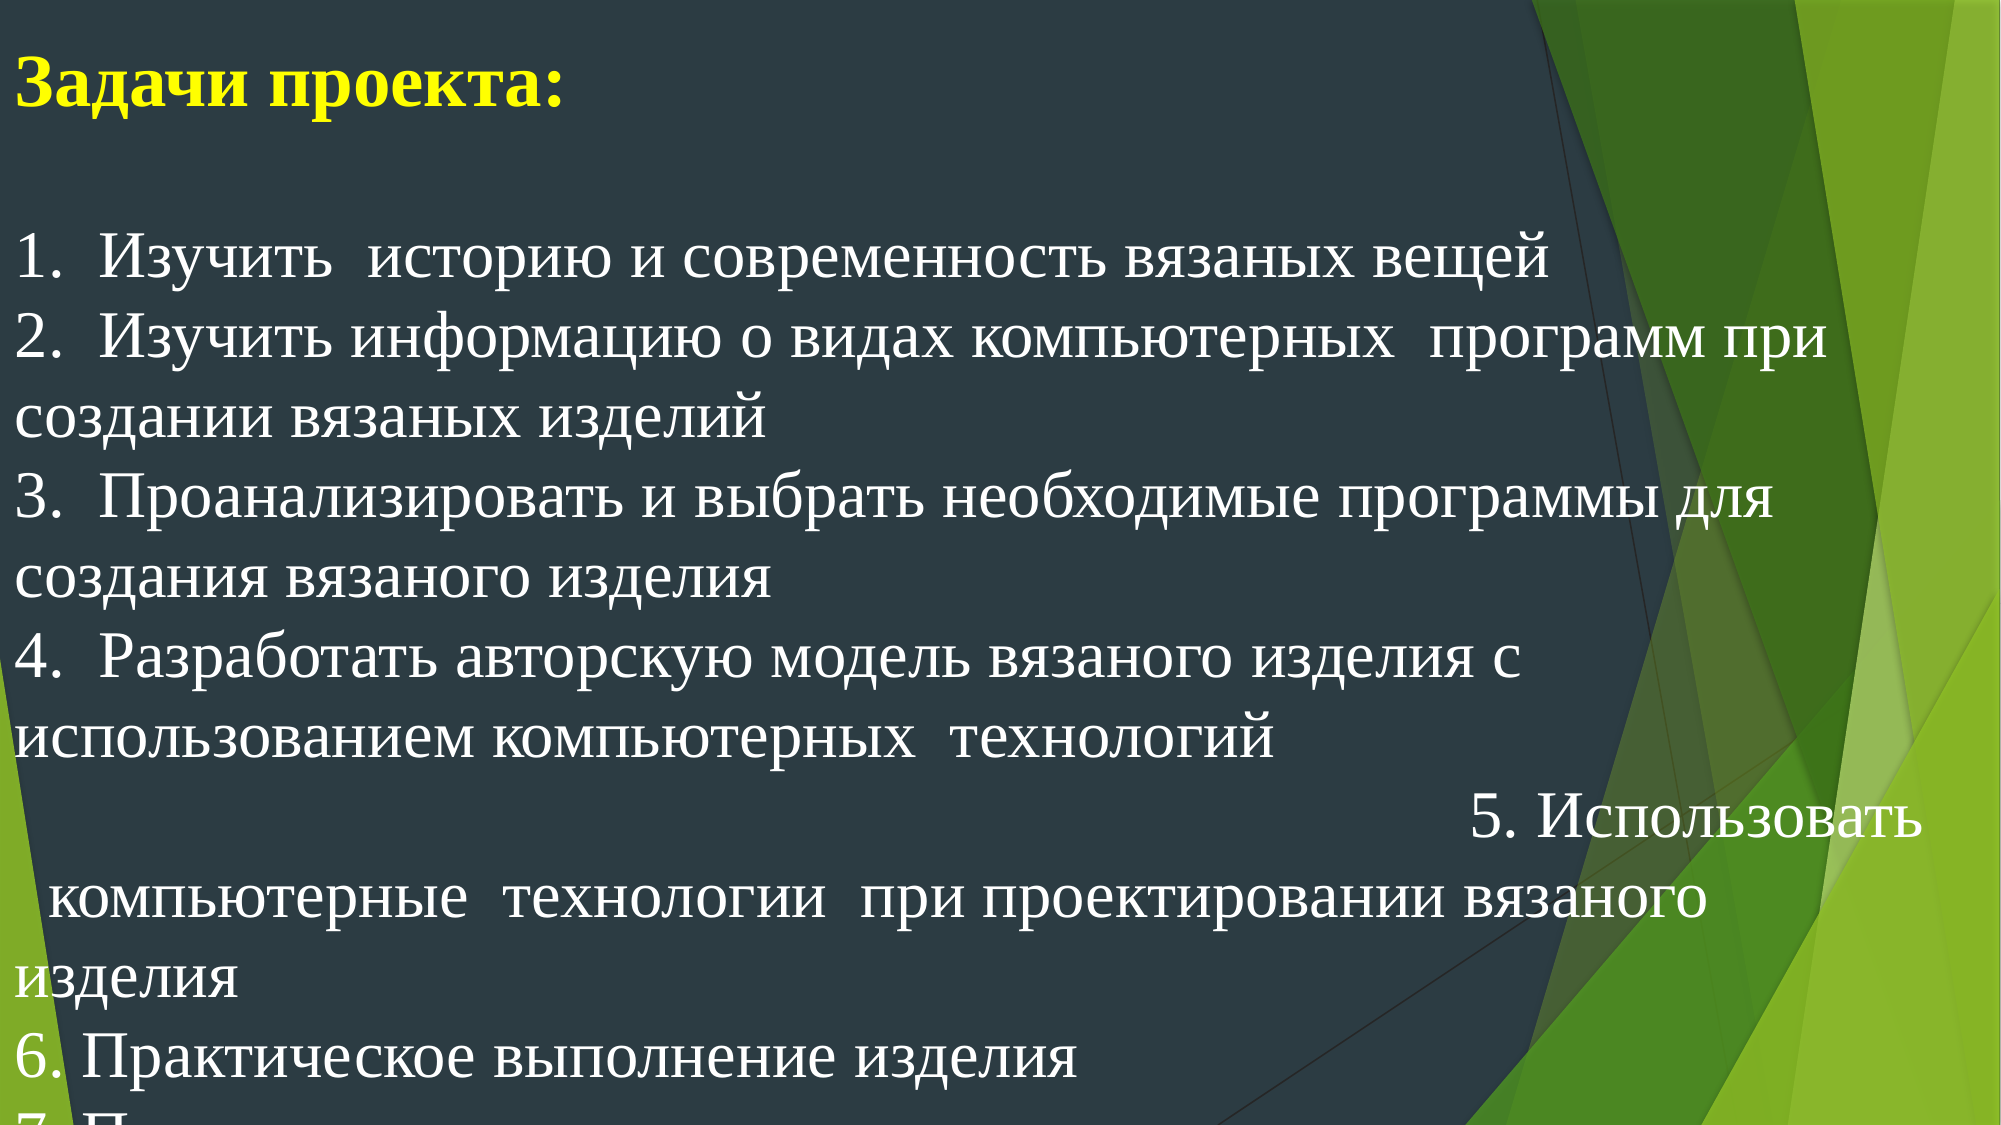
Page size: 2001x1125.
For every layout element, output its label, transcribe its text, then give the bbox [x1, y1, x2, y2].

text_box Задачи проекта: 1. Изучить историю и современность вязаных вещей 2. Изучить информацию о видах компьютерных программ при создании вязаных изделий 3. Проанализировать и выбрать необходимые программы для создания вязаного изделия 4. Разработать авторскую модель вязаного изделия с использованием компьютерных технологий 5. Использовать компьютерные технологии при проектировании вязаного изделия 6. Практическое выполнение изделия 7. Проанализировать результат проектирования [0, 23, 1958, 1125]
